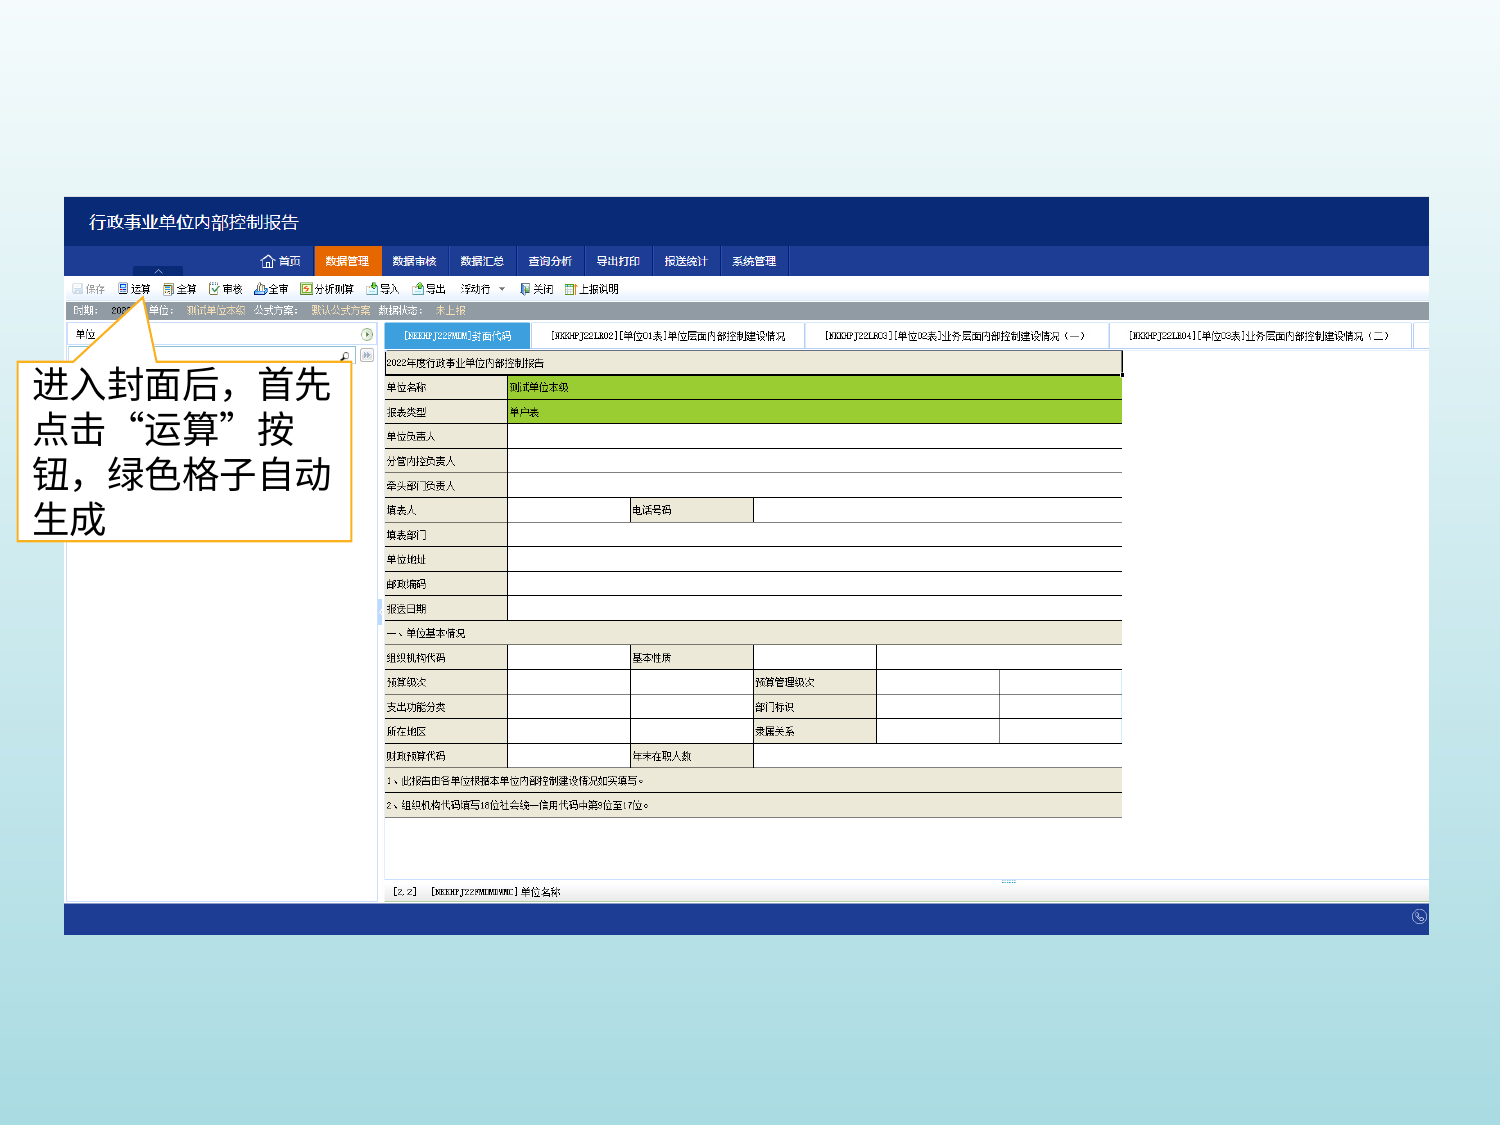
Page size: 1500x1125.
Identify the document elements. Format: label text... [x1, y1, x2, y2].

picture [64, 196, 1429, 935]
text_box 进入封面后，首先点击“运算”按钮，绿色格子自动生成 [16, 360, 64, 543]
